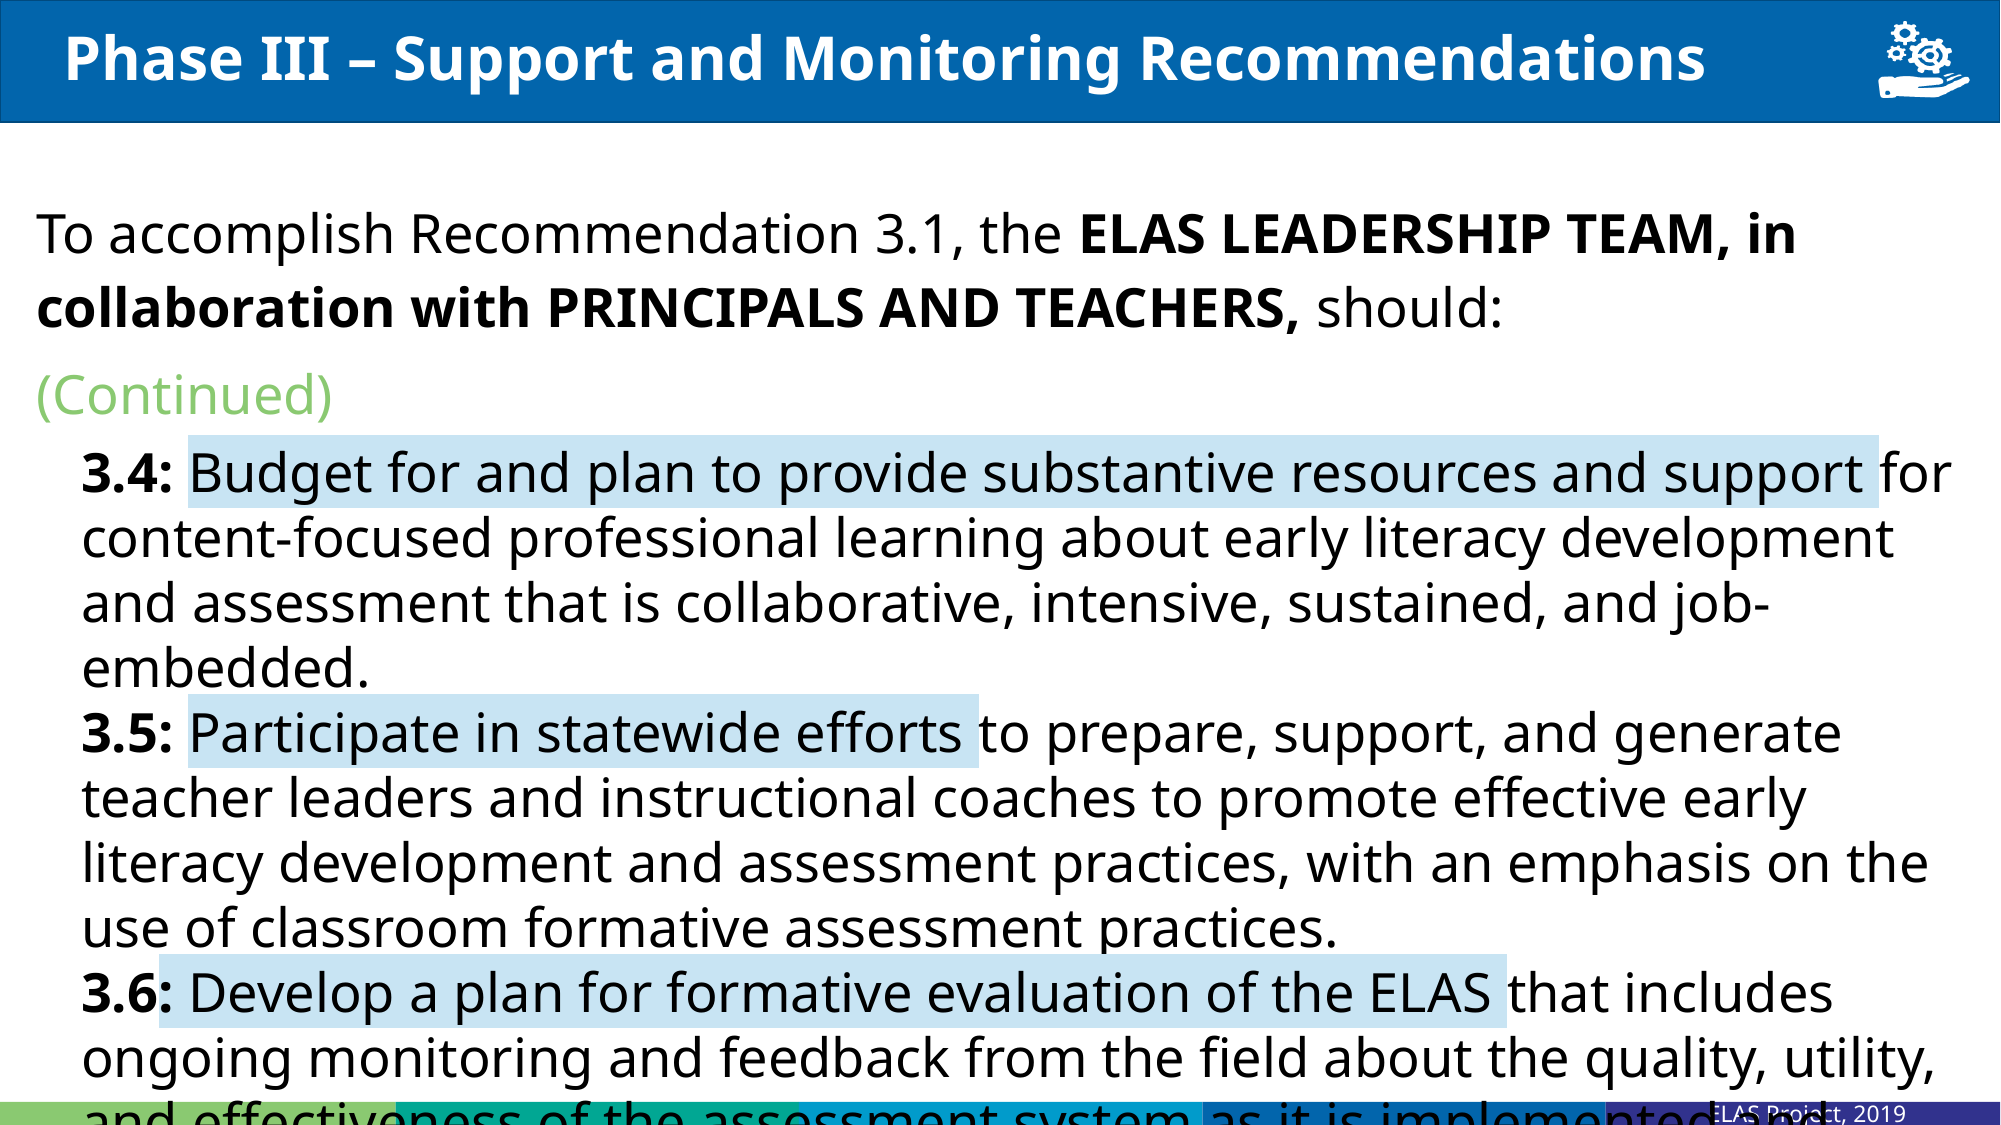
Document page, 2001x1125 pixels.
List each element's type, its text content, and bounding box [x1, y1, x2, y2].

text_box To accomplish Recommendation 3.1, the ELAS LEADERSHIP TEAM, in collaboration with PRINCIPALS AND TEACHERS, should: (Continued) 3.4: Budget for and plan to provide substantive resources and support for content-focused professional learning about early literacy development and assessment that is collaborative, intensive, sustained, and job-embedded. 3.5: Participate in statewide efforts to prepare, support, and generate teacher leaders and instructional coaches to promote effective early literacy development and assessment practices, with an emphasis on the use of classroom formative assessment practices. 3.6: Develop a plan for formative evaluation of the ELAS that includes ongoing monitoring and feedback from the field about the quality, utility, and effectiveness of the assessment system as it is implemented and becomes operational. [21, 181, 1972, 1125]
picture [1878, 20, 1972, 101]
text_box Phase III – Support and Monitoring Recommendations [0, 0, 2000, 123]
